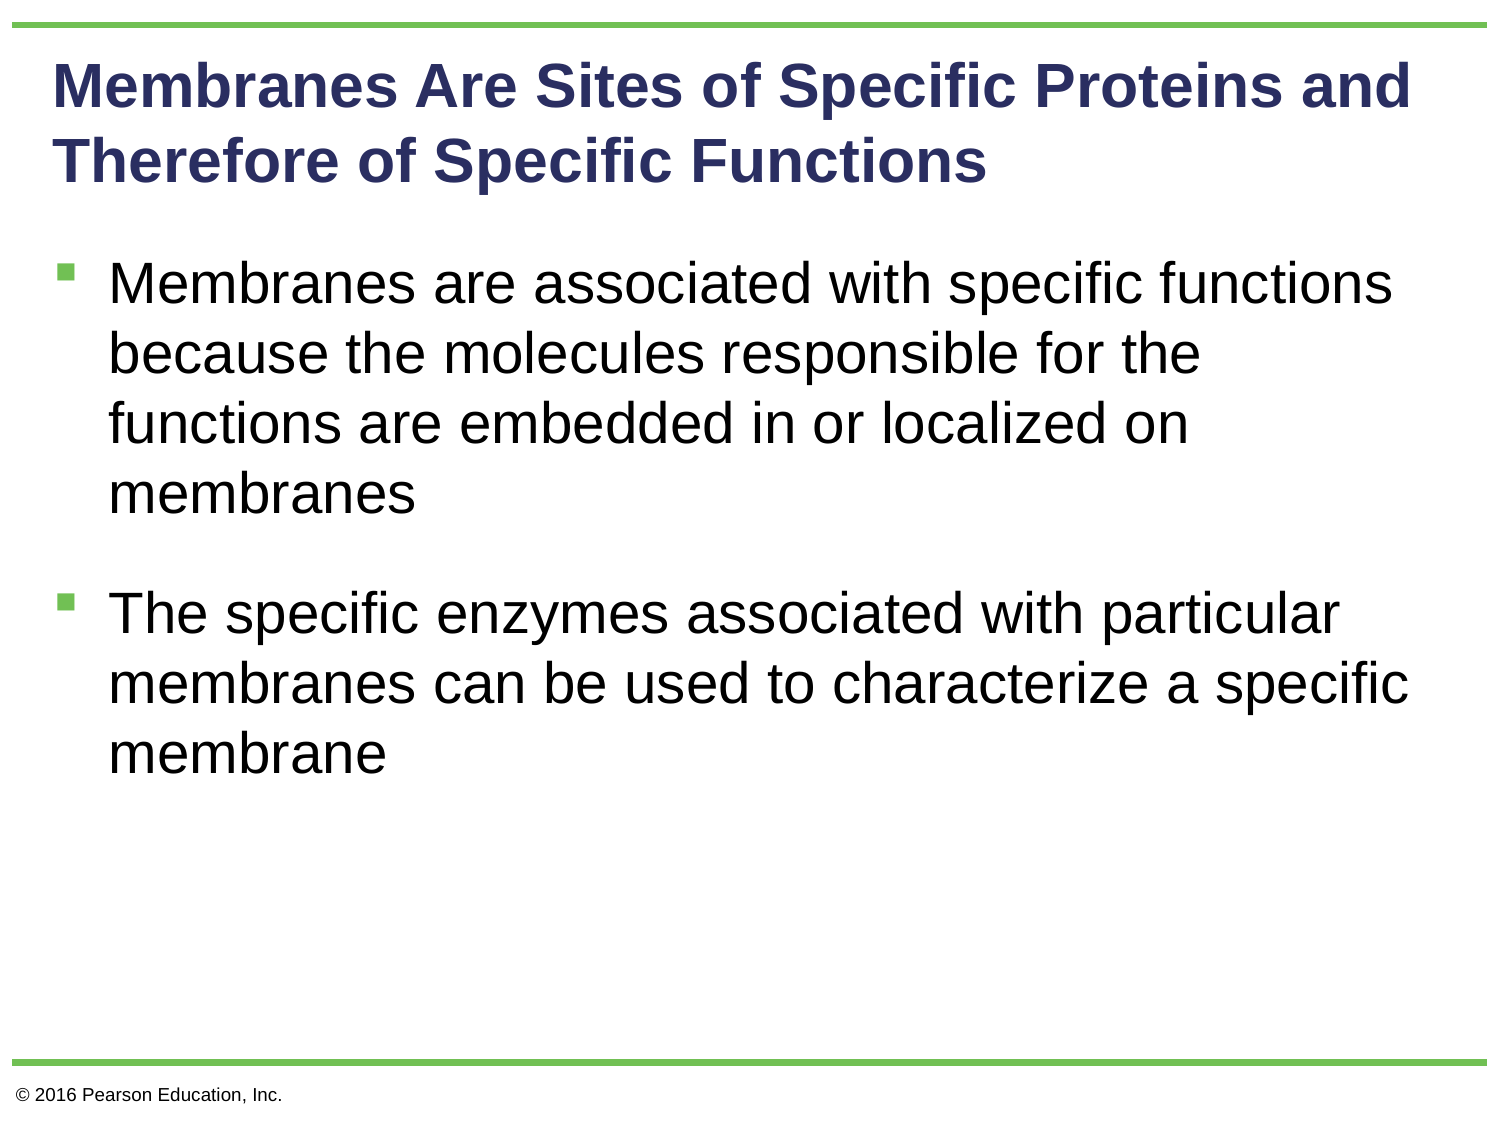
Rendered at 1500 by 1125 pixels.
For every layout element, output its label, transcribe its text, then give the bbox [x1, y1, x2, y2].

title Membranes Are Sites of Specific Proteins and Therefore of Specific Functions [37, 37, 1463, 213]
footer © 2016 Pearson Education, Inc. [0, 1062, 476, 1125]
list Membranes are associated with specific functions because the molecules responsible for the functions are embedded in or localized on membranes The specific enzymes associated with particular membranes can be used to characterize a specific membrane [37, 237, 1463, 1050]
